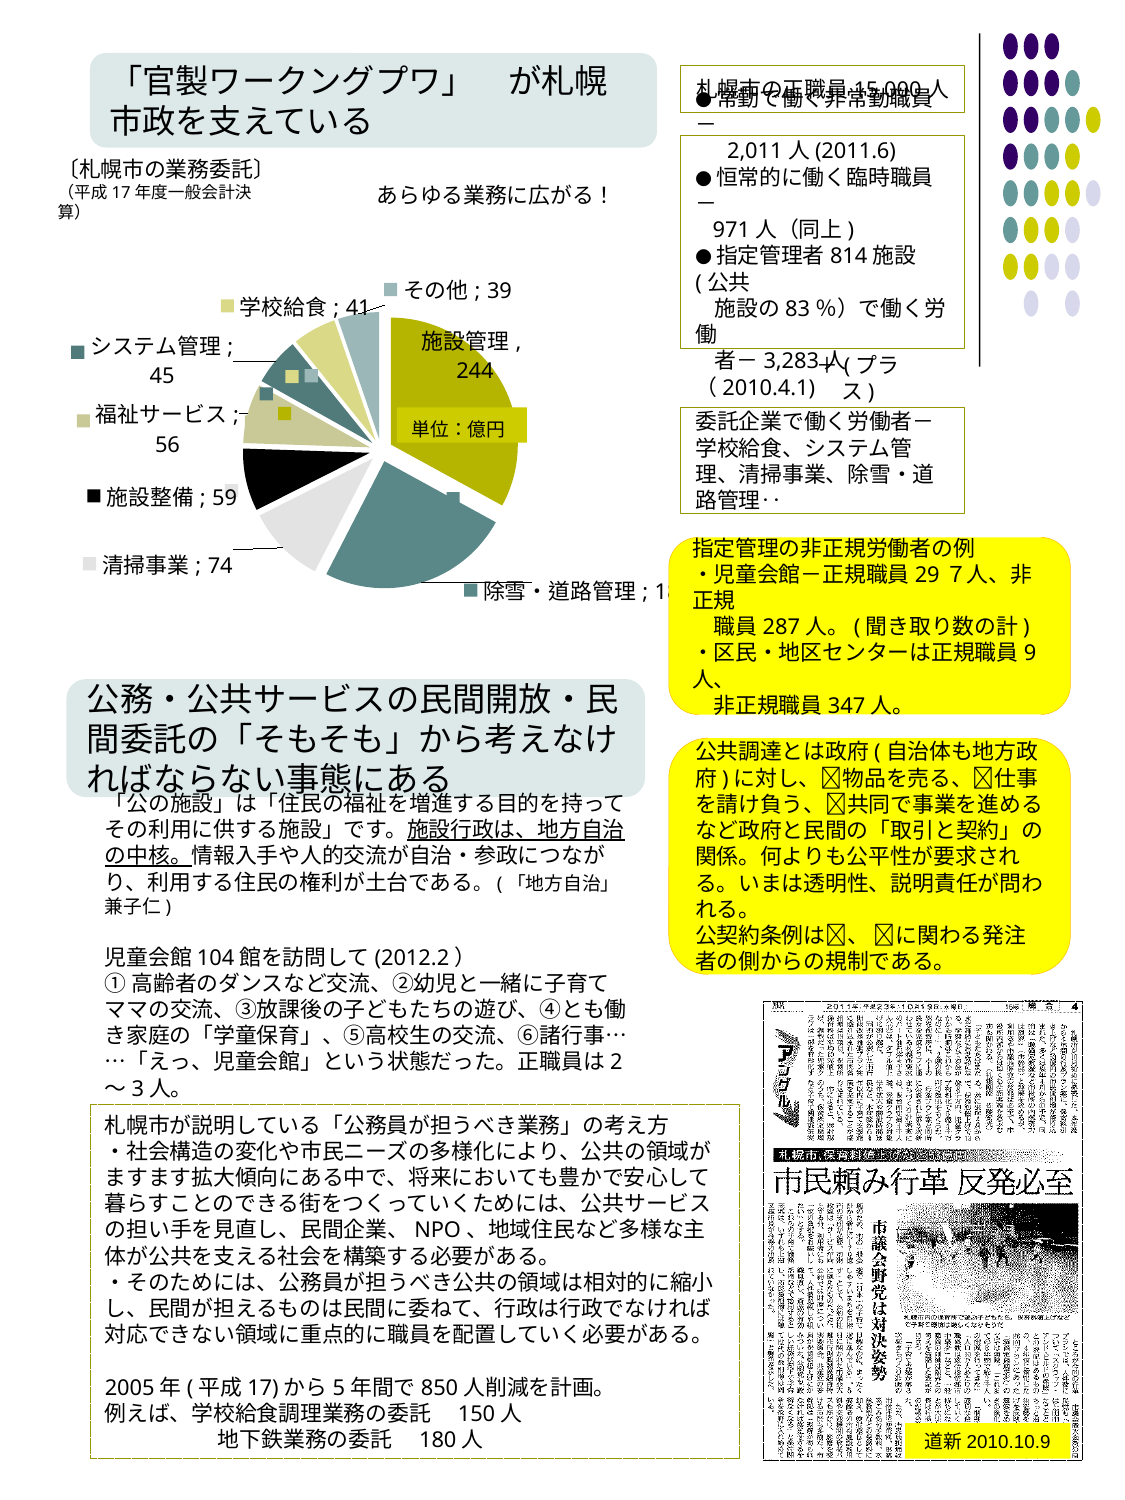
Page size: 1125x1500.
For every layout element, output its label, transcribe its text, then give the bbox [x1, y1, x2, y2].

text_box 公務・公共サービスの民間開放・民間委託の「そもそも」から考えなければならない事態にある [64, 688, 648, 800]
text_box ●常勤で働く非常勤職員－ 2,011人(2011.6) ●恒常的に働く臨時職員－ 971人（同上) ●指定管理者814施設(公共 施設の83％）で働く労働 者－3,283人（2010.4.1) [679, 134, 966, 350]
chart [30, 218, 693, 680]
text_box あらゆる業務に広がる！ [360, 169, 647, 216]
text_box 「官製ワークングプワ」 が札幌市政を支えている [87, 50, 660, 150]
text_box ＋(プラス) [785, 358, 931, 398]
text_box 〔札幌市の業務委託〕 （平成17年度一般会計決算） [41, 145, 293, 216]
text_box 札幌市の正職員15,000人 [679, 63, 966, 114]
text_box 委託企業で働く労働者－学校給食、システム管理、清掃事業、除雪・道路管理‥ [697, 405, 966, 516]
text_box 札幌市が説明している「公務員が担うべき業務」の考え方 ・社会構造の変化や市民ニーズの多様化により、公共の領域がますます拡大傾向にある中で、将来においても豊かで安心して暮らすことのできる街をつくっていくためには、公共サービスの担い手を見直し、民間企業、NPO、地域住民など多様な主体が公共を支える社会を構築する必要がある。 ・そのためには、公務員が担うべき公共の領域は相対的に縮小し、民間が担えるものは民間に委ねて、行政は行政でなければ対応できない領域に重点的に職員を配置していく必要がある。 2005年(平成17)から5年間で850人削減を計画。 例えば、学校給食調理業務の委託 150人 地下鉄業務の委託 180人 [88, 1102, 742, 1461]
picture [763, 1000, 1083, 1460]
text_box 「公の施設」は「住民の福祉を増進する目的を持ってその利用に供する施設」です。施設行政は、地方自治の中核。情報入手や人的交流が自治・参政につながり、利用する住民の権利が土台である。(「地方自治」兼子仁) 児童会館104館を訪問して(2012.2） ①高齢者のダンスなど交流、②幼児と一緒に子育てママの交流、③放課後の子どもたちの遊び、④とも働き家庭の「学童保育」、⑤高校生の交流、⑥諸行事……「えっ、児童会館」という状態だった。正職員は2～3人。 [88, 795, 647, 1095]
text_box 指定管理の非正規労働者の例 ・児童会館－正規職員29７人、非正規 職員287人。(聞き取り数の計) ・区民・地区センターは正規職員9人、 非正規職員347人。 [668, 536, 1072, 716]
text_box 公共調達とは政府(自治体も地方政府)に対し、物品を売る、仕事を請け負う、共同で事業を進めるなど政府と民間の「取引と契約」の関係。何よりも公平性が要求される。いまは透明性、説明責任が問われる。 公契約条例は、 に関わる発注者の側からの規制である。 [667, 737, 1072, 976]
